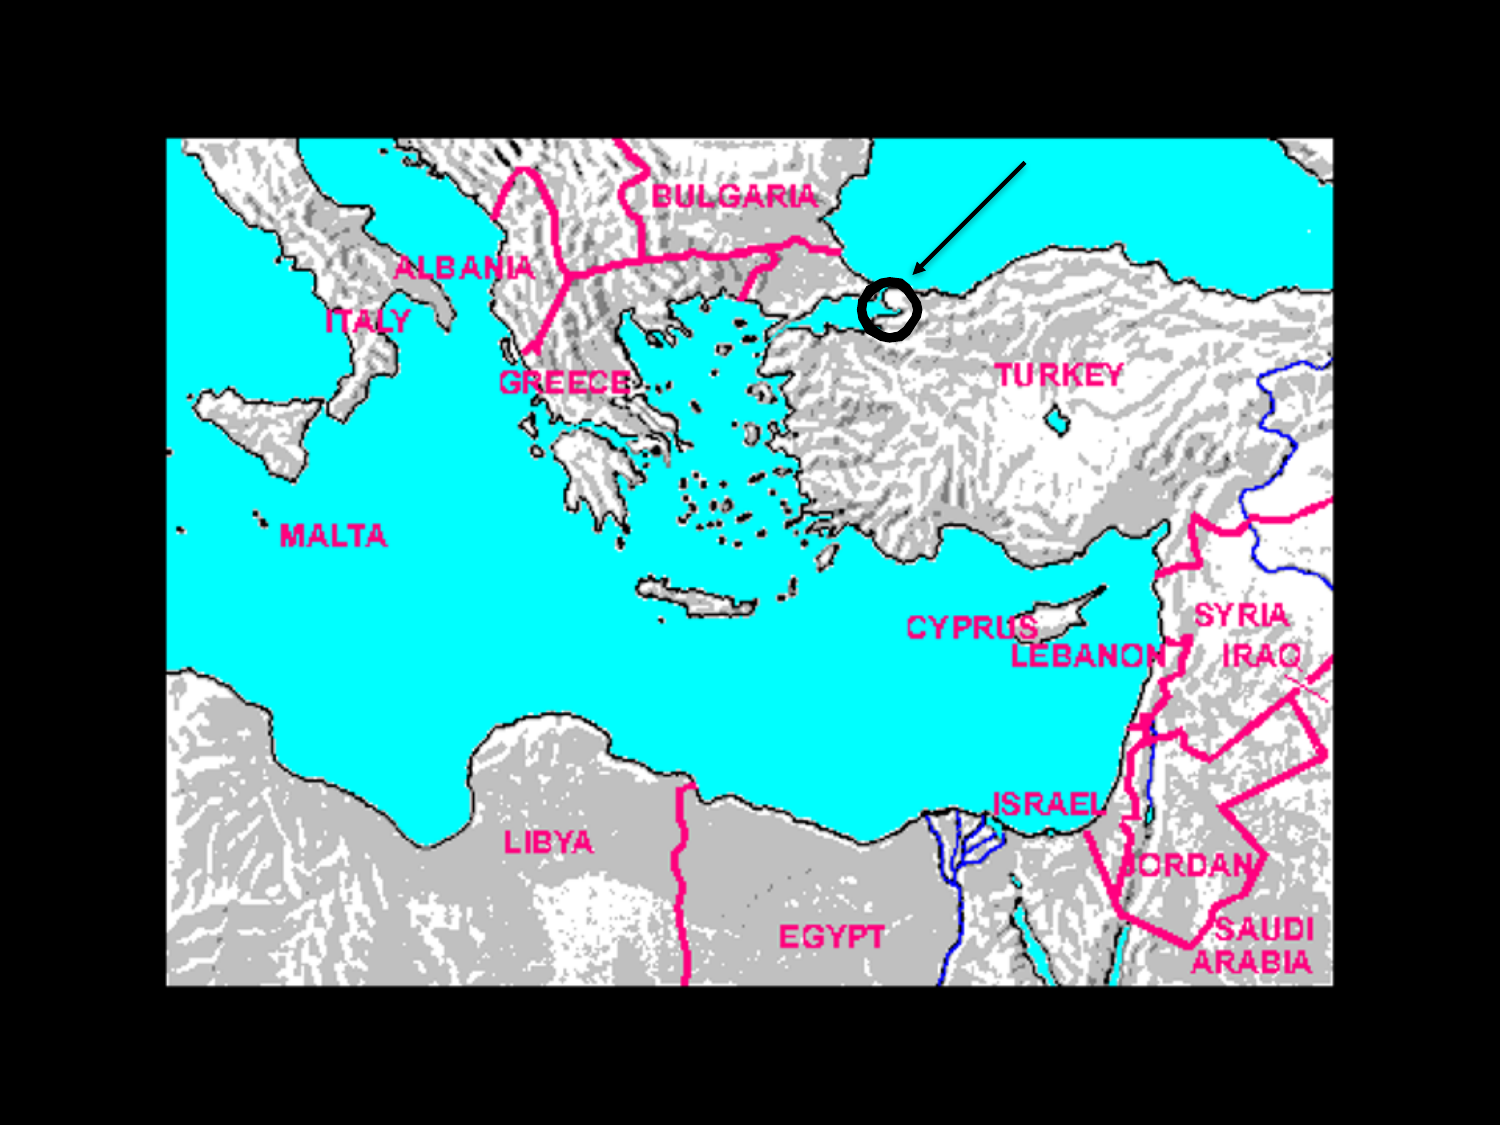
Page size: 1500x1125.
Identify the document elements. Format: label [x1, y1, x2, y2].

text_box [912, 162, 1026, 276]
text_box [163, 136, 1337, 989]
